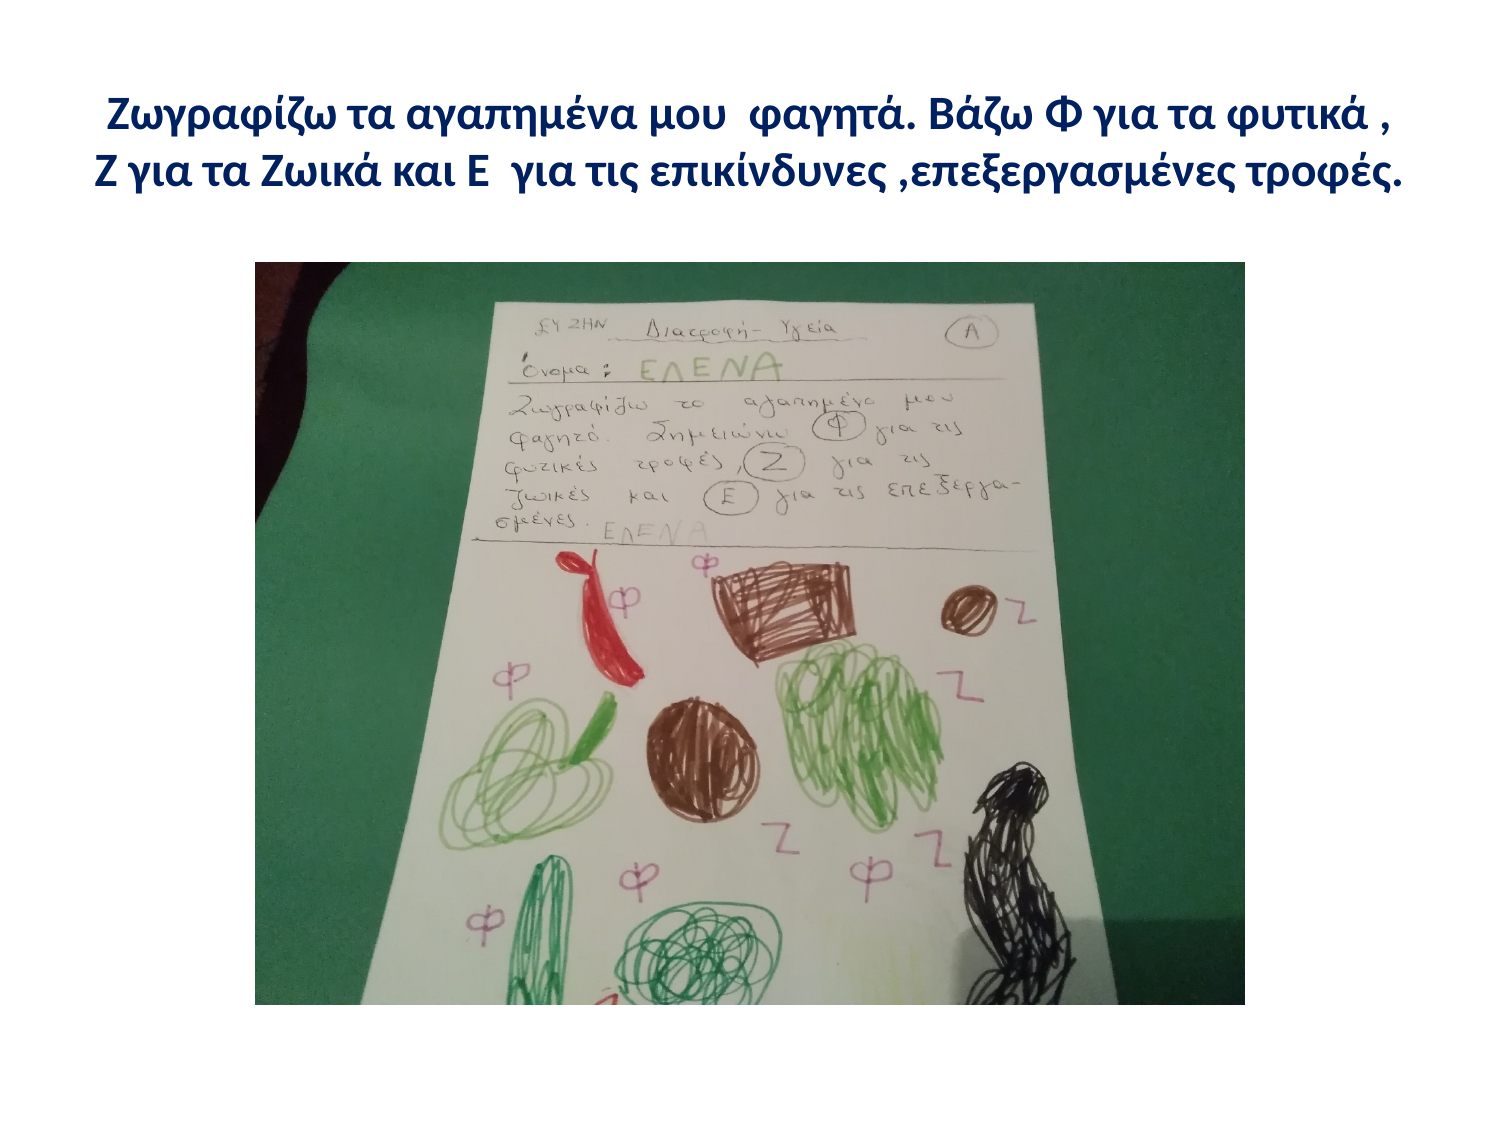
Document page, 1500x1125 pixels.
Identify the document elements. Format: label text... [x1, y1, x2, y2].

title Ζωγραφίζω τα αγαπημένα μου φαγητά. Βάζω Φ για τα φυτικά , Ζ για τα Ζωικά και Ε για τις επικίνδυνες ,επεξεργασμένες τροφές. [75, 45, 1425, 233]
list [254, 262, 1246, 1006]
